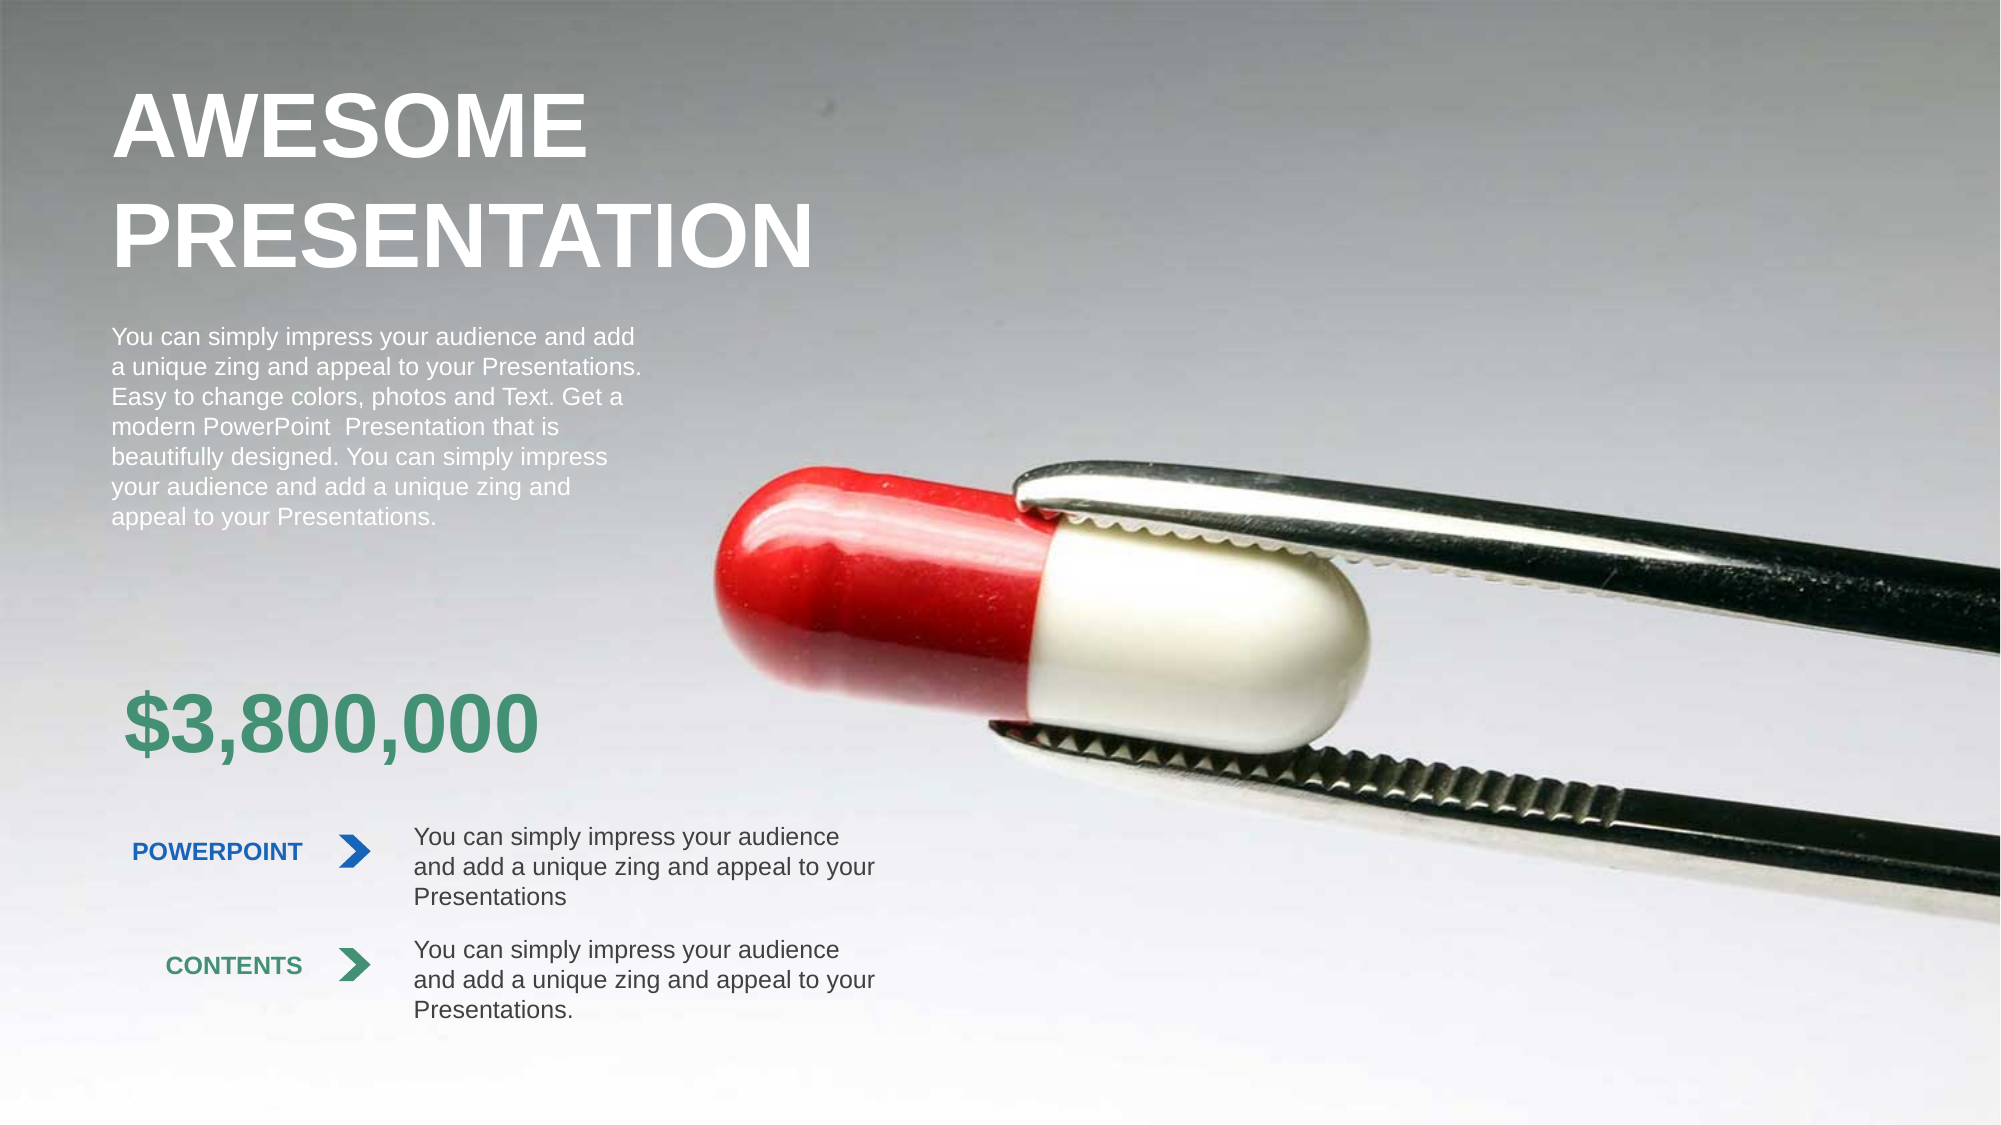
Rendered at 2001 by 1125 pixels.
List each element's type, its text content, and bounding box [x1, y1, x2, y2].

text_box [69, 926, 893, 1033]
text_box $3,800,000 [109, 662, 605, 777]
text_box You can simply impress your audience and add a unique zing and appeal to your Presentations. Easy to change colors, photos and Text. Get a modern PowerPoint Presentation that is beautifully designed. You can simply impress your audience and add a unique zing and appeal to your Presentations. [96, 313, 669, 538]
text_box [69, 812, 893, 919]
text_box AWESOME PRESENTATION [96, 58, 866, 293]
picture [0, 0, 2001, 1125]
